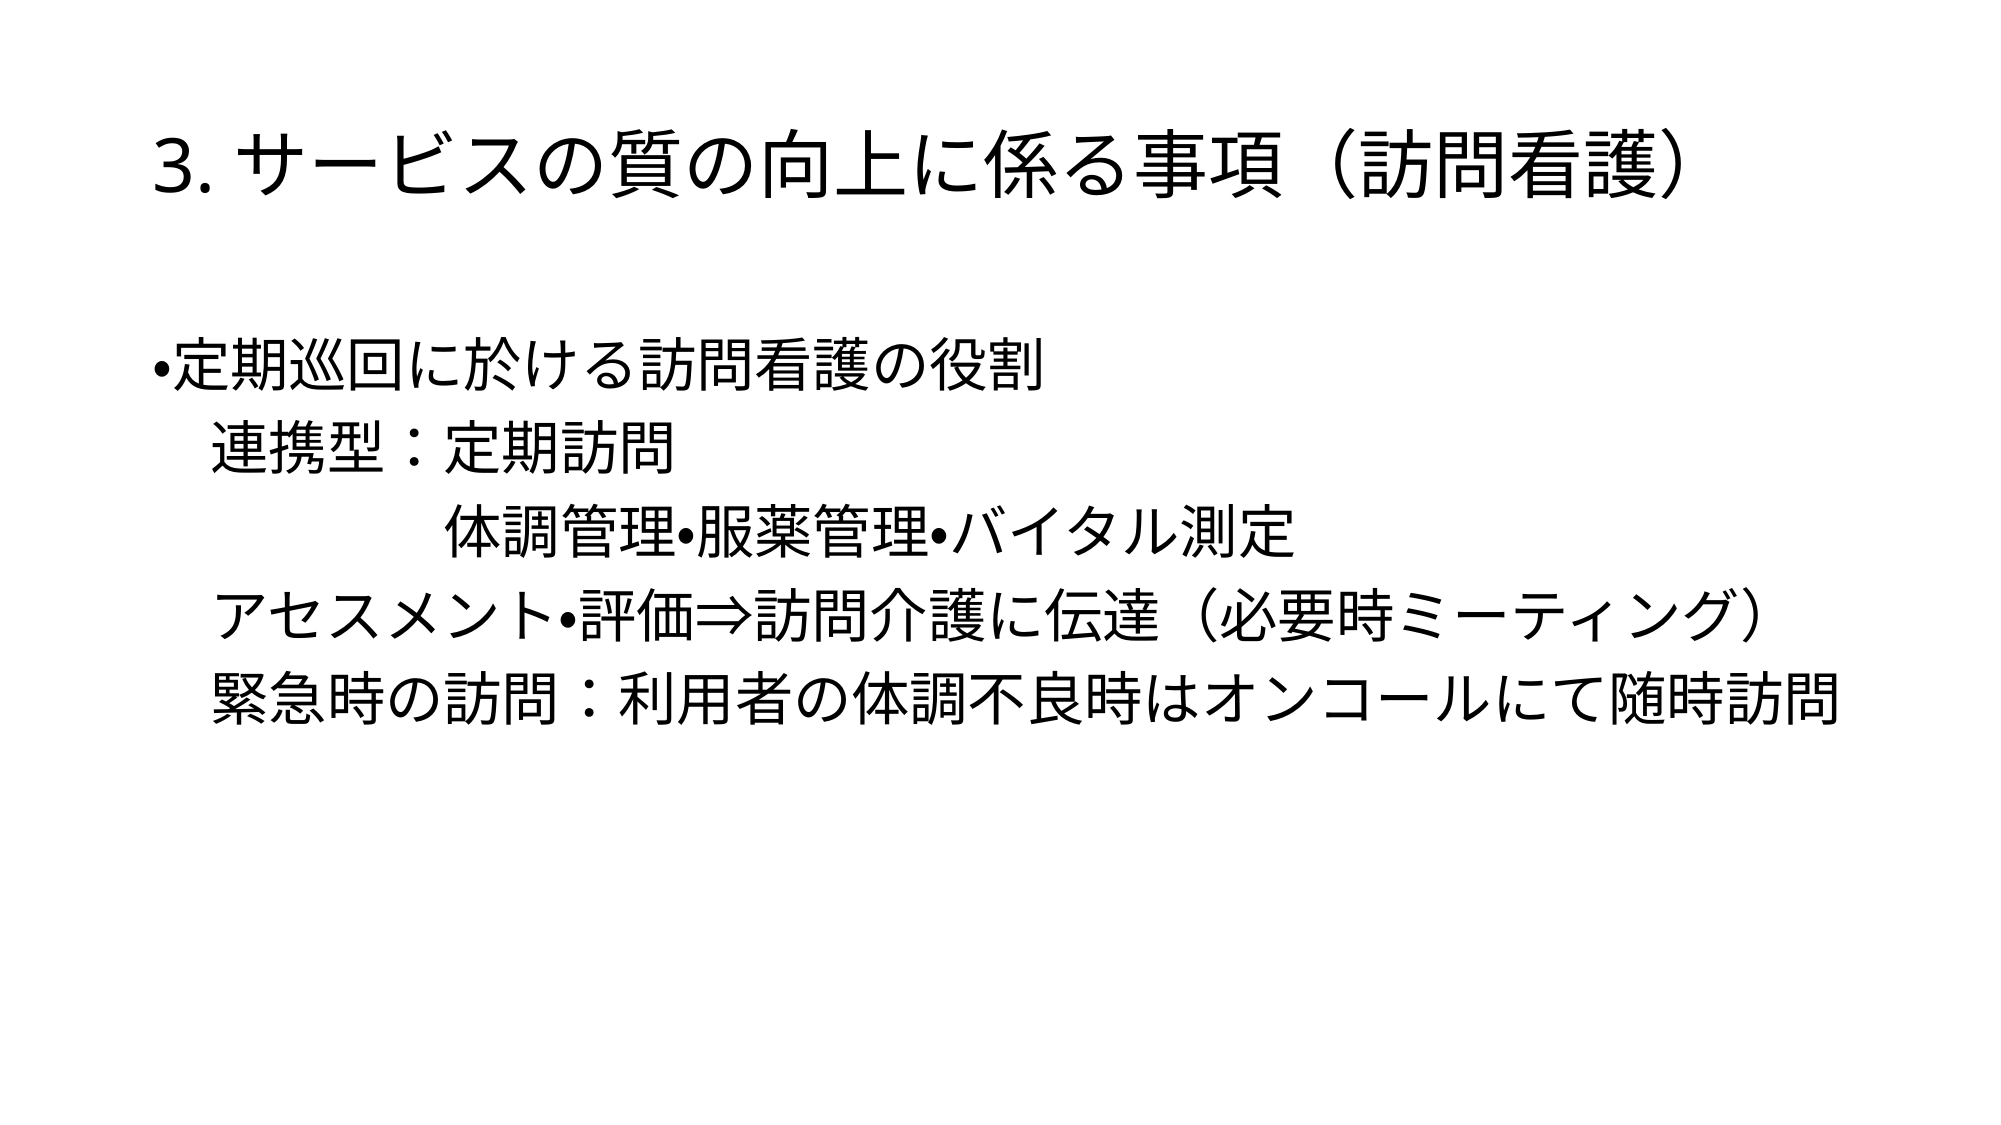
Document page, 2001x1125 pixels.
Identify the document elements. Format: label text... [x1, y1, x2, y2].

title 3.サービスの質の向上に係る事項（訪問看護） [137, 59, 1863, 278]
list ・定期巡回に於ける訪問看護の役割 連携型：定期訪問 体調管理・服薬管理・バイタル測定 アセスメント・評価⇒訪問介護に伝達（必要時ミーティング） 緊急時の訪問：利用者の体調不良時はオンコールにて随時訪問 [137, 328, 1863, 992]
